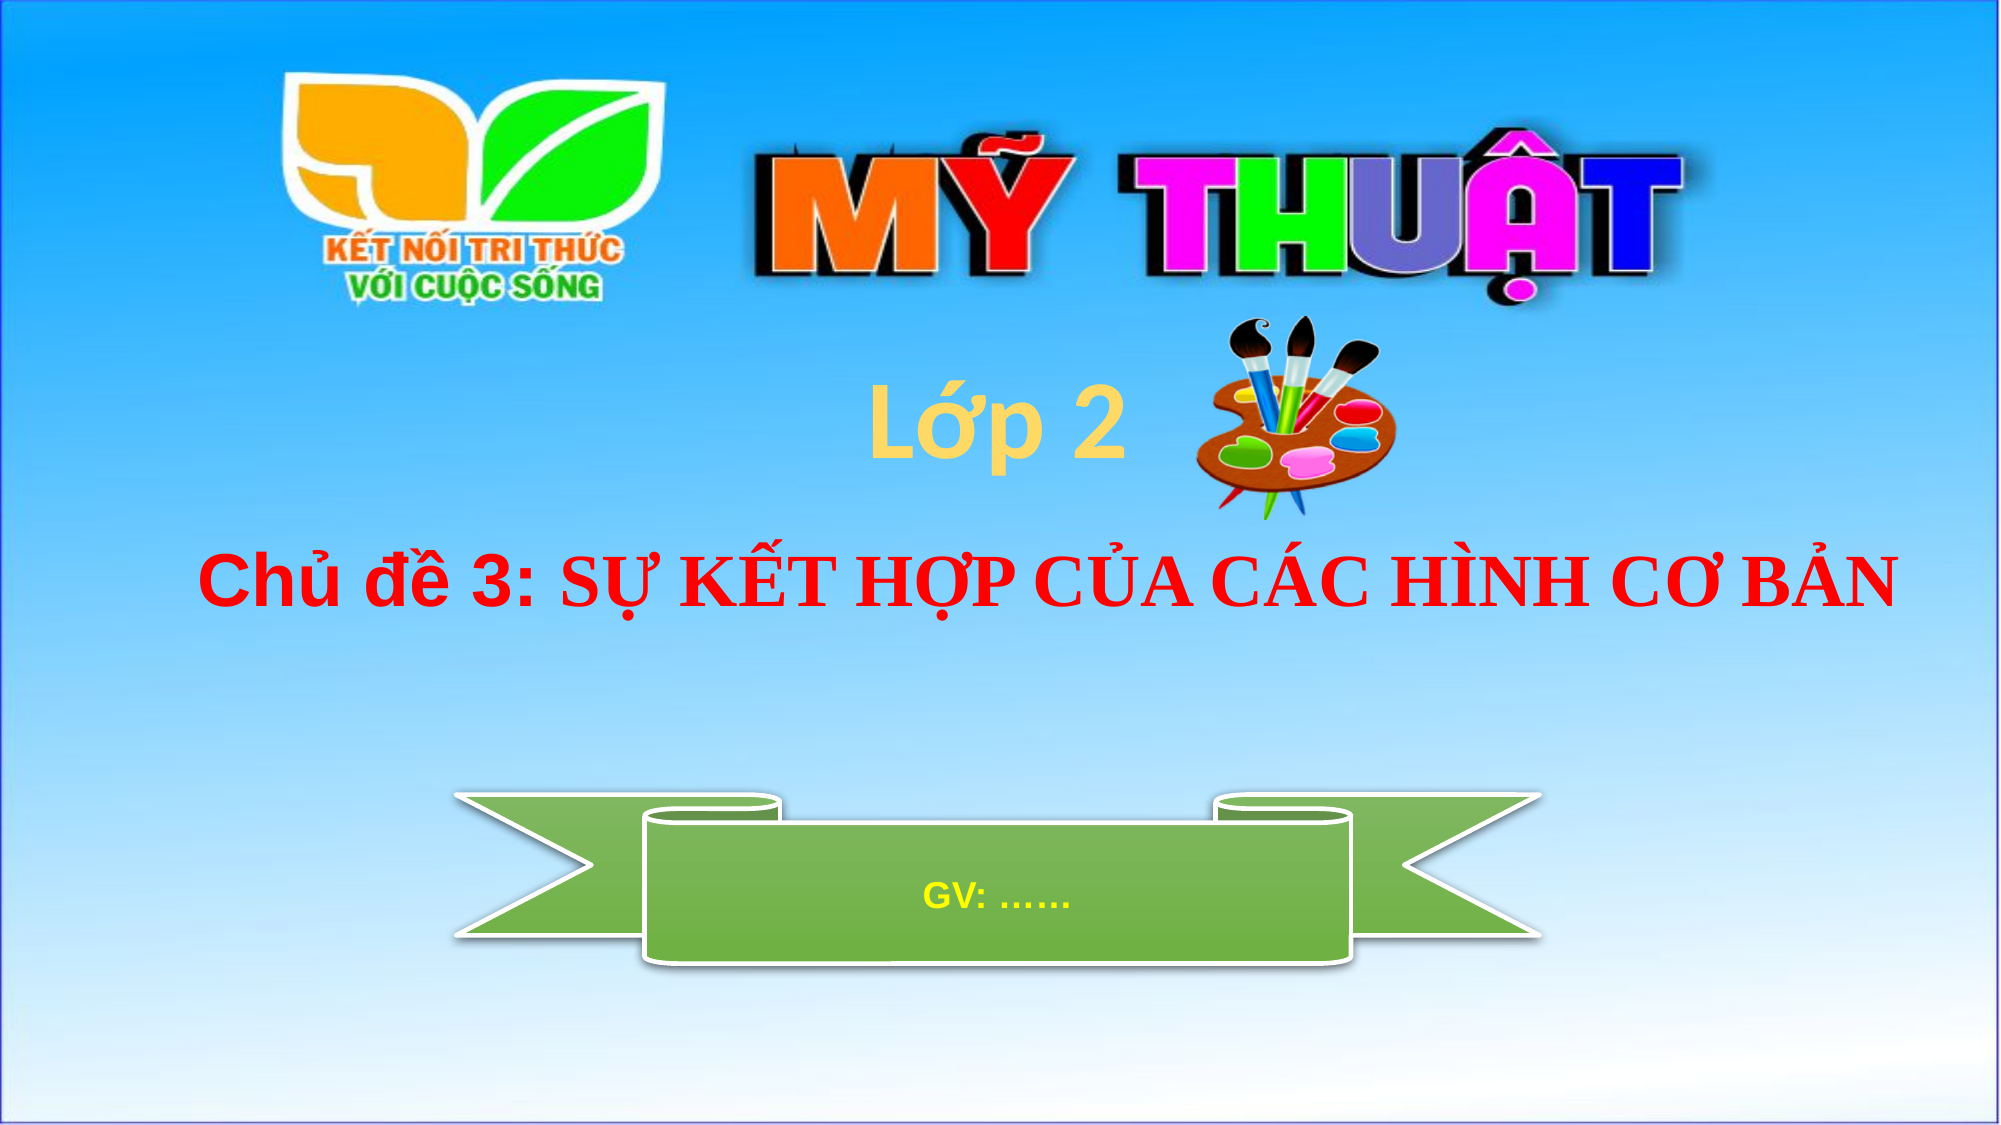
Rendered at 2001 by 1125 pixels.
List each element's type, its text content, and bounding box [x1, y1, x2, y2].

picture [0, 0, 2001, 1125]
text_box GV: …… [455, 794, 1540, 964]
text_box Lớp 2 [851, 338, 1144, 489]
text_box Chủ đề 3: SỰ KẾT HỢP CỦA CÁC HÌNH CƠ BẢN [182, 523, 1934, 629]
